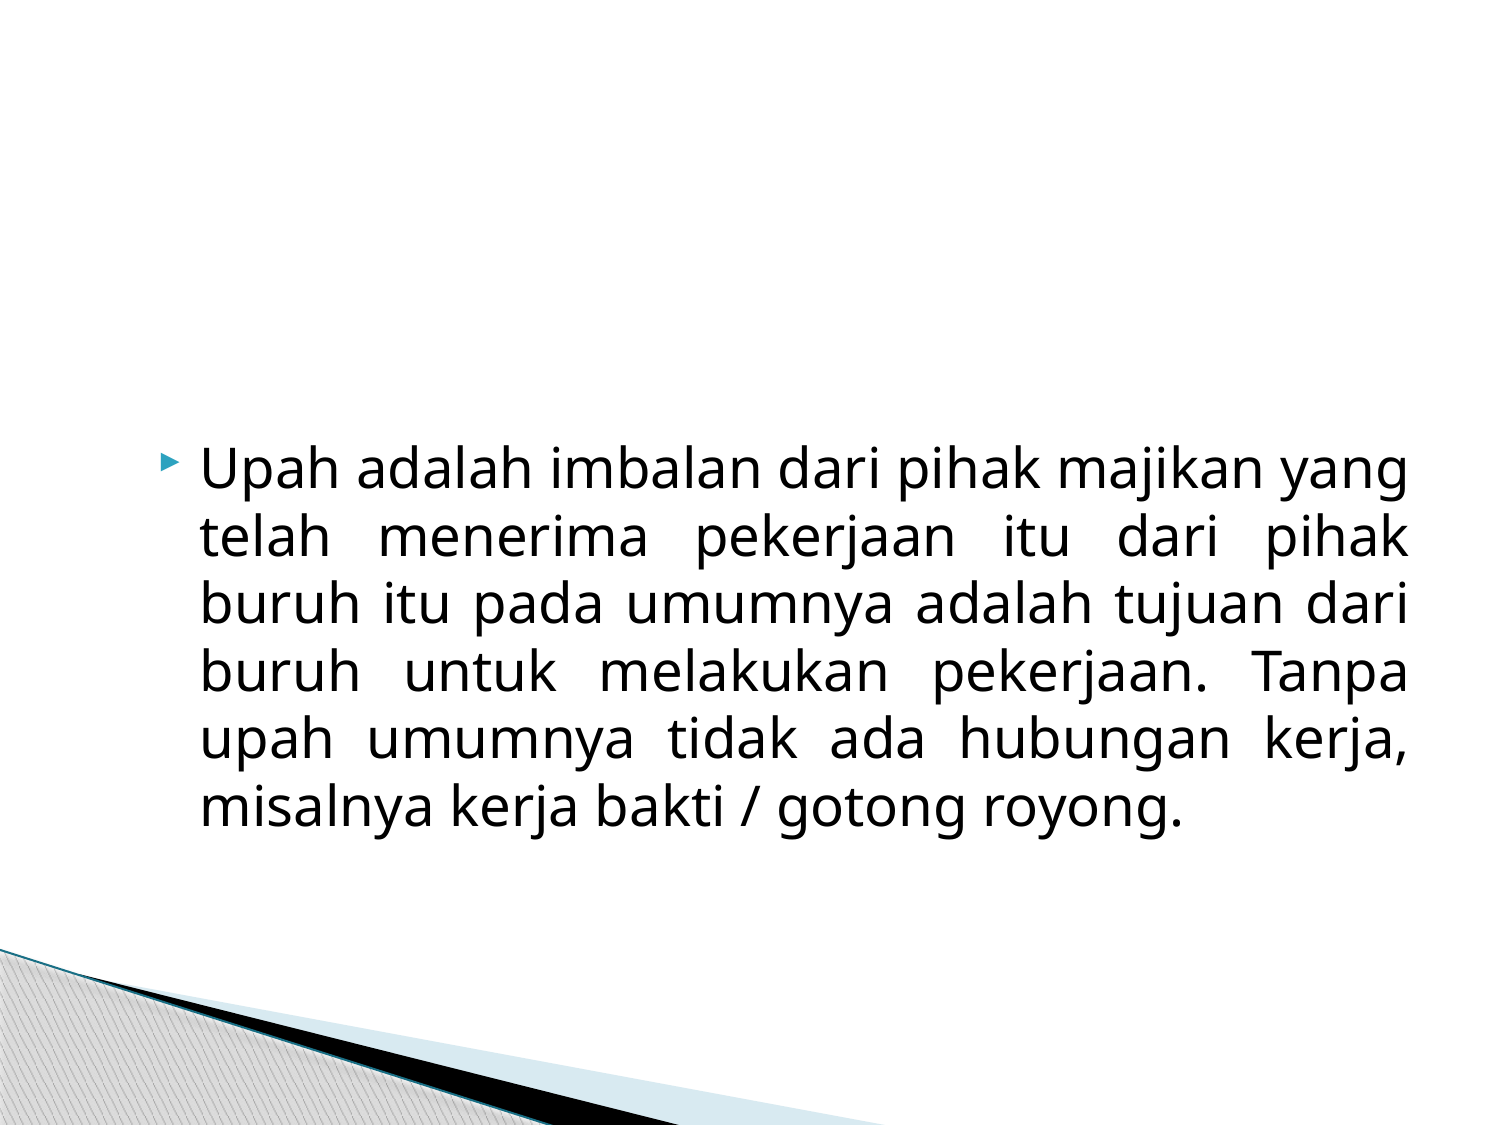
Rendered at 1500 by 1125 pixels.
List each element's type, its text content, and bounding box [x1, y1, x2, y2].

list Upah adalah imbalan dari pihak majikan yang telah menerima pekerjaan itu dari pihak buruh itu pada umumnya adalah tujuan dari buruh untuk melakukan pekerjaan. Tanpa upah umumnya tidak ada hubungan kerja, misalnya kerja bakti / gotong royong. [125, 425, 1425, 1005]
